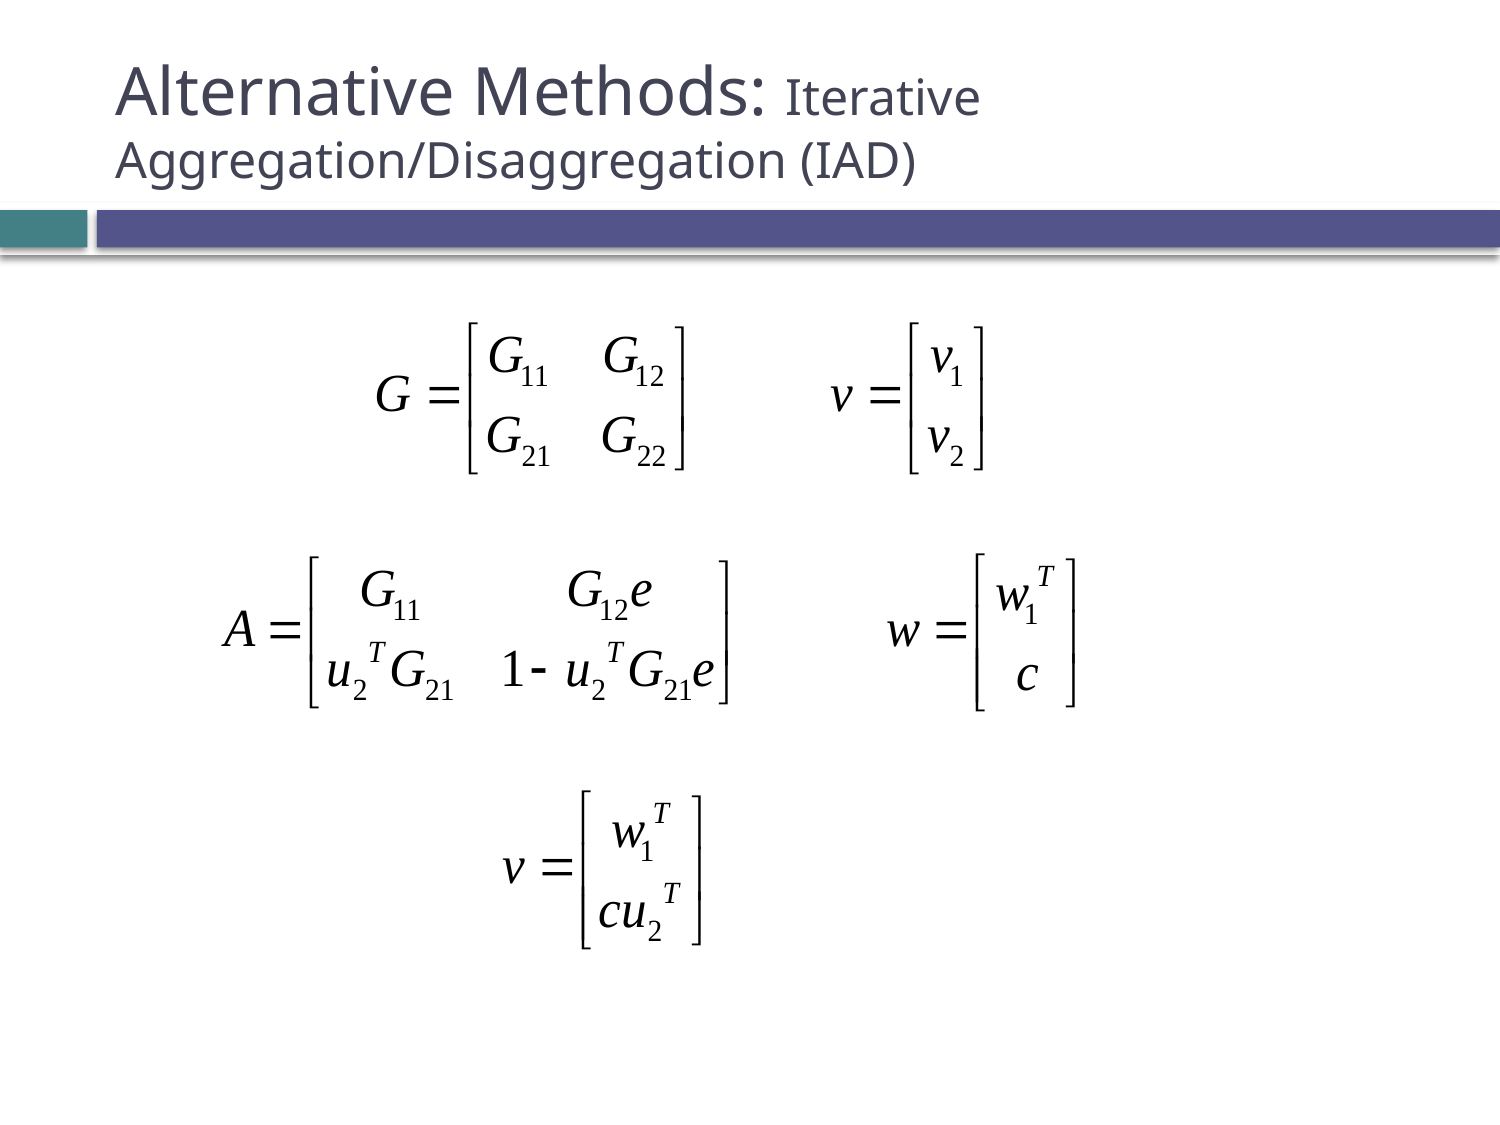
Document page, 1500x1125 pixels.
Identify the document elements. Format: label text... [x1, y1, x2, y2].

title Alternative Methods: Iterative Aggregation/Disaggregation (IAD) [100, 37, 1438, 200]
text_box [212, 312, 1095, 963]
